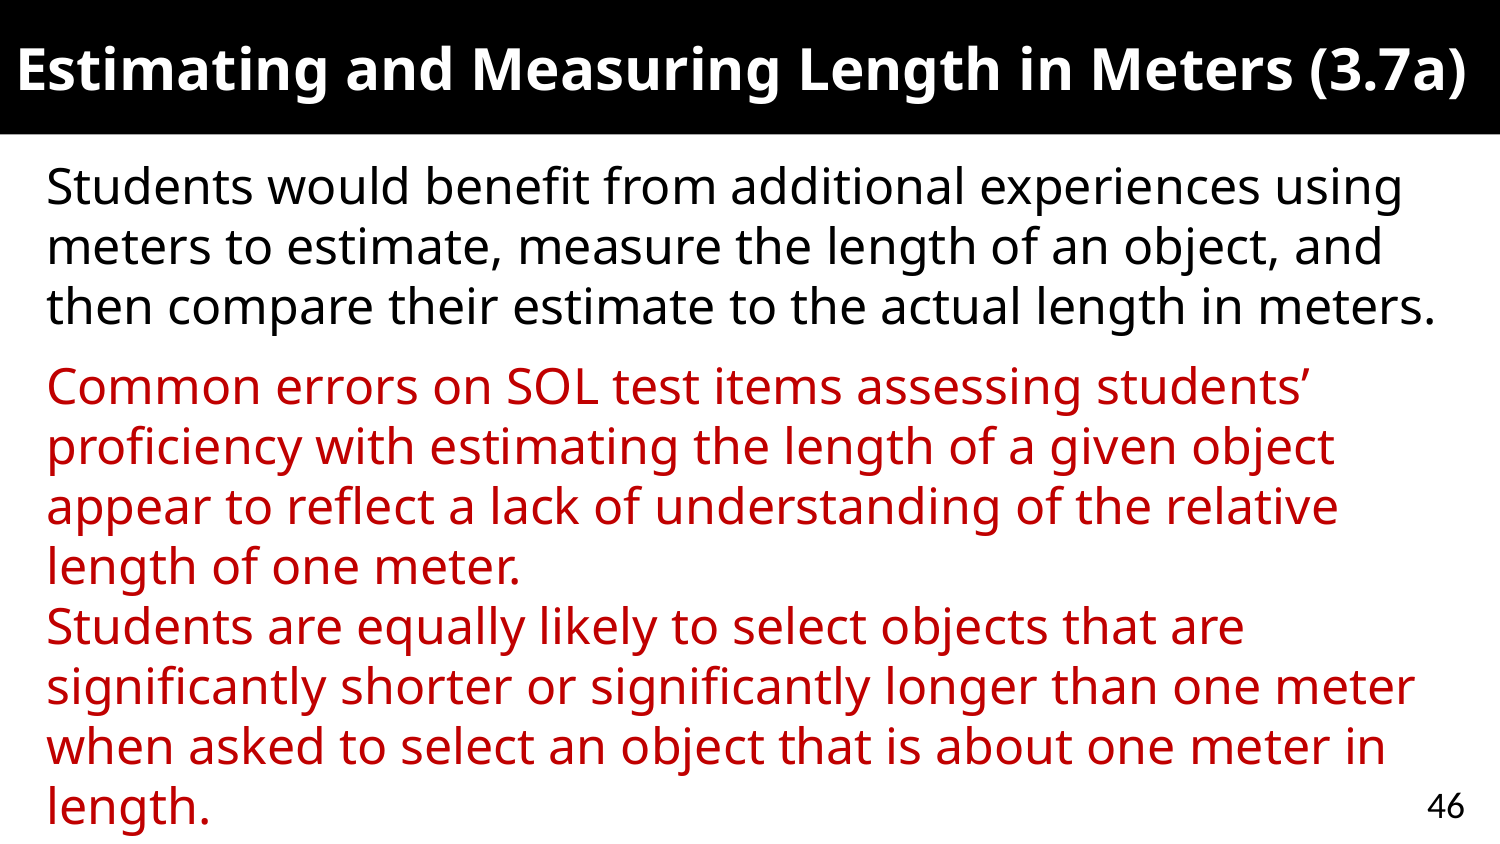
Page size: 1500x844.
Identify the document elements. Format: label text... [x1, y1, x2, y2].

text_box 46 [1412, 773, 1494, 834]
title Estimating and Measuring Length in Meters (3.7a) [0, 0, 1500, 135]
list Students would benefit from additional experiences using meters to estimate, measure the length of an object, and then compare their estimate to the actual length in meters. Common errors on SOL test items assessing students’ proficiency with estimating the length of a given object appear to reflect a lack of understanding of the relative length of one meter. Students are equally likely to select objects that are significantly shorter or significantly longer than one meter when asked to select an object that is about one meter in length. [12, 146, 1477, 710]
